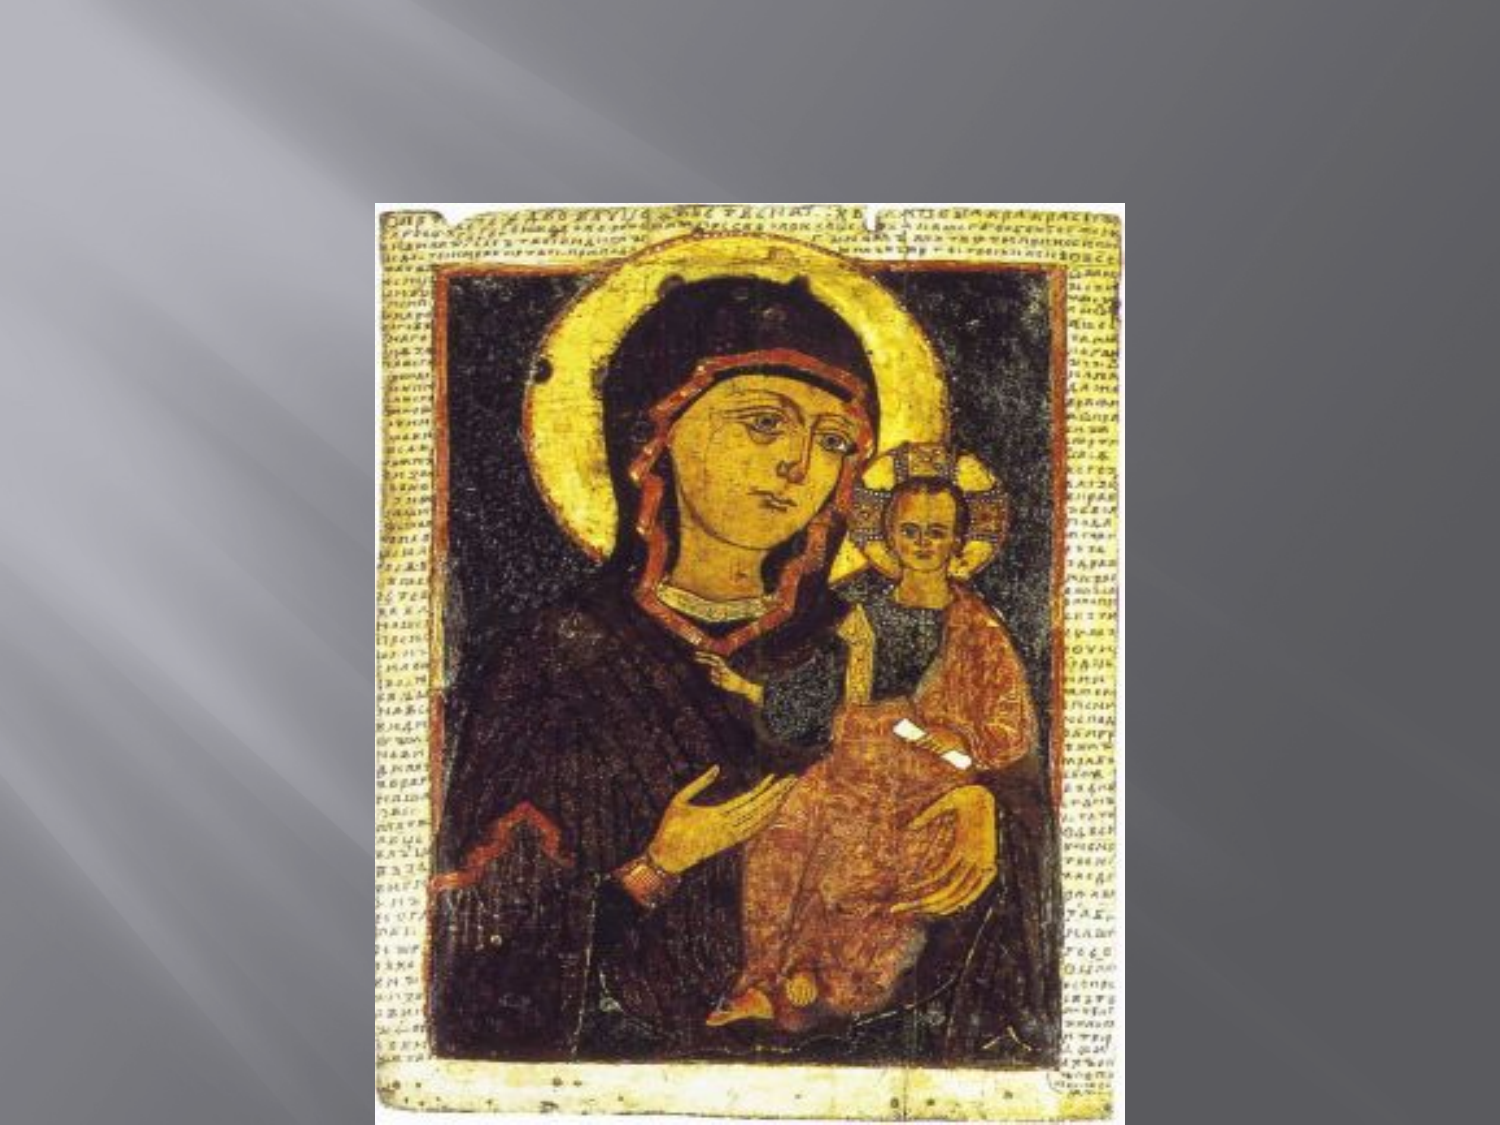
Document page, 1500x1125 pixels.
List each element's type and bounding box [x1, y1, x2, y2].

picture [374, 203, 1126, 1125]
title [75, 45, 1425, 233]
